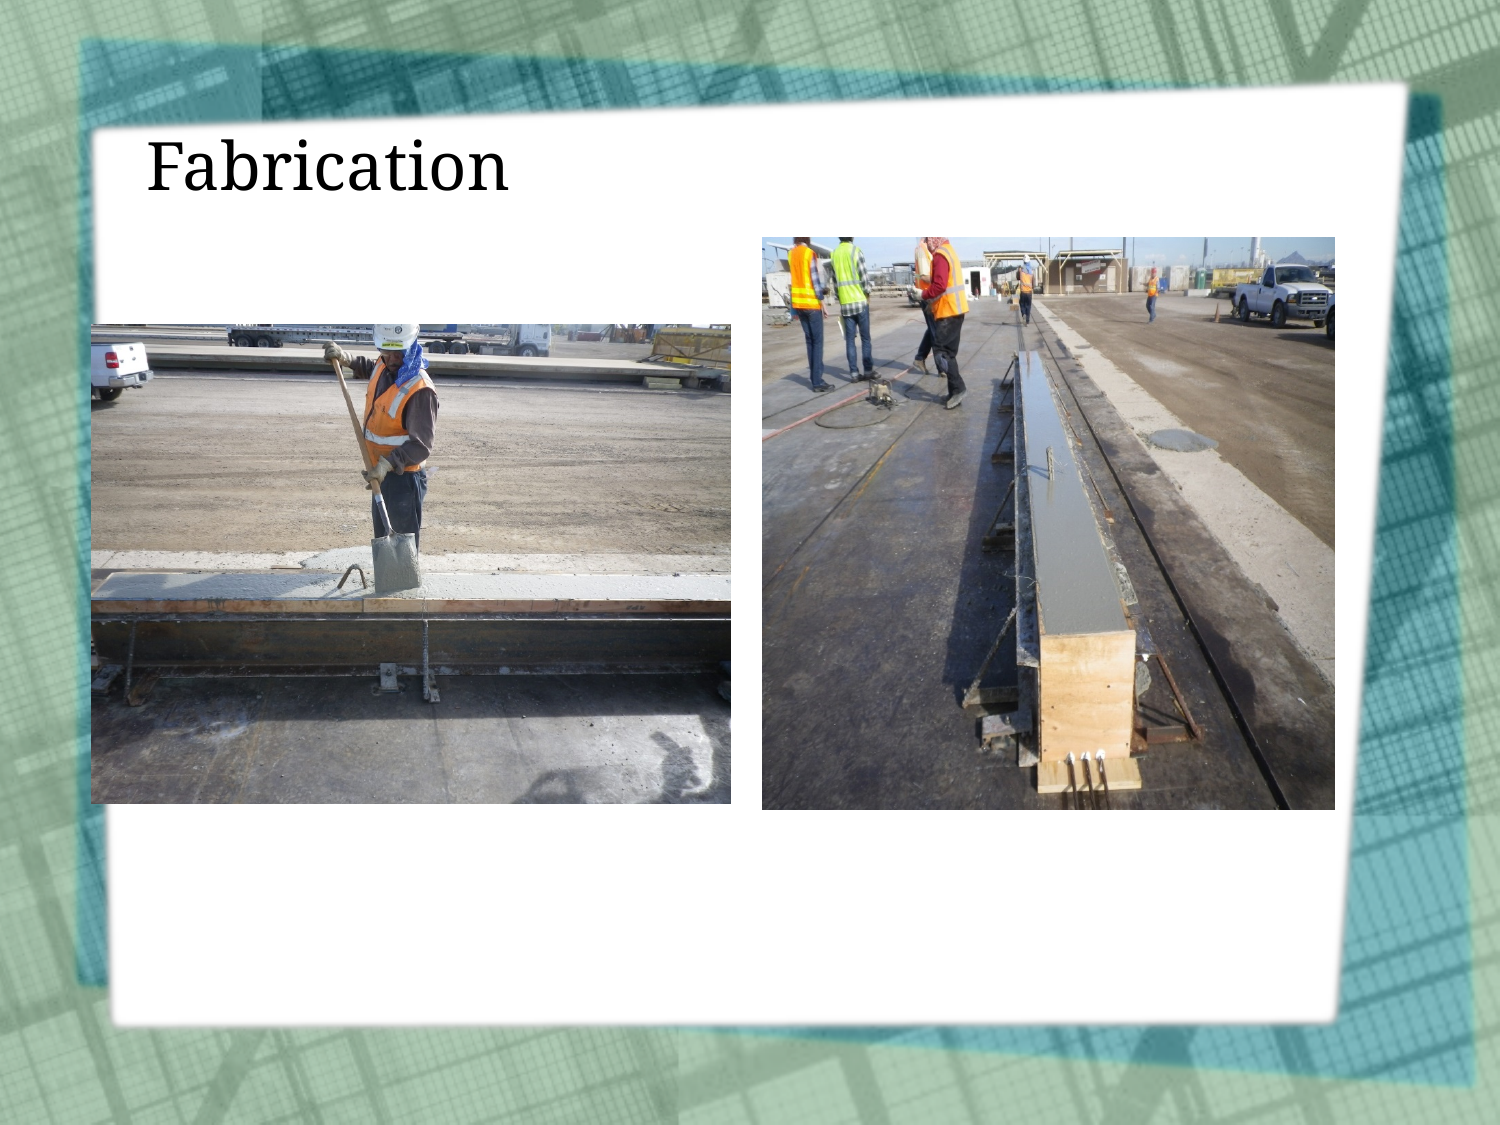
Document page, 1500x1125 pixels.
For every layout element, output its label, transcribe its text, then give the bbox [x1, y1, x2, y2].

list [762, 237, 1335, 810]
picture [0, 0, 1500, 1125]
title Fabrication [131, 24, 1313, 213]
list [91, 324, 731, 804]
